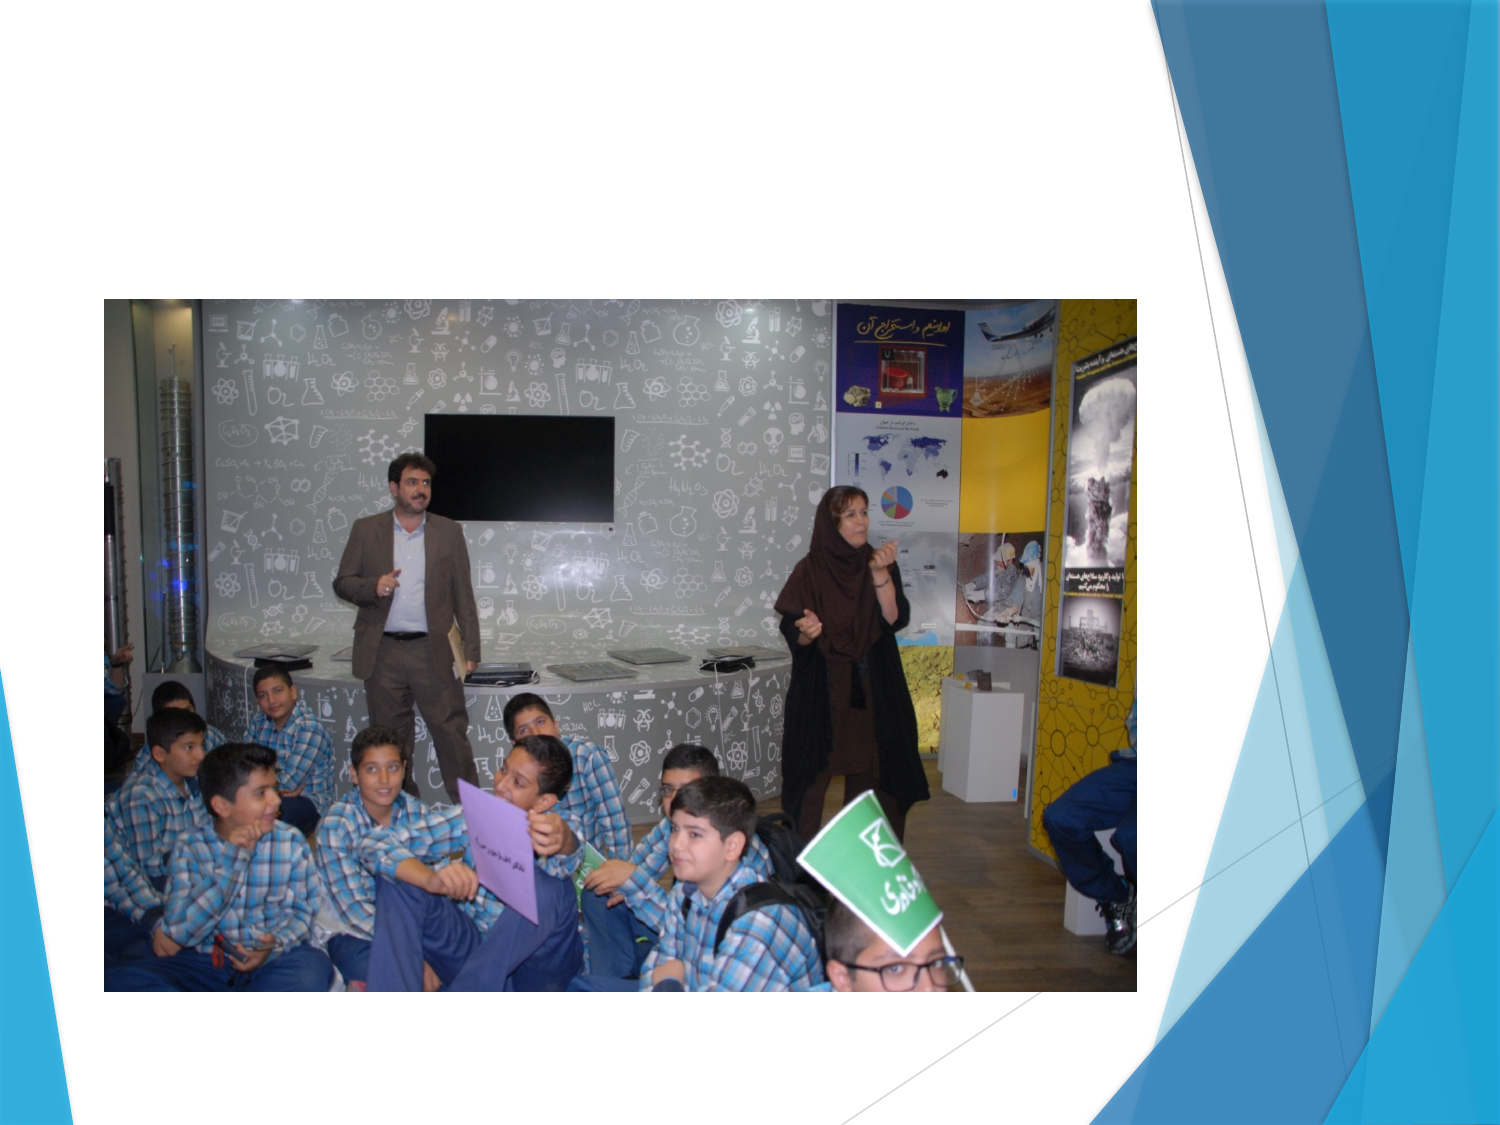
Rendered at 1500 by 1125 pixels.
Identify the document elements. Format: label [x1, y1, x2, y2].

list [103, 299, 1138, 992]
